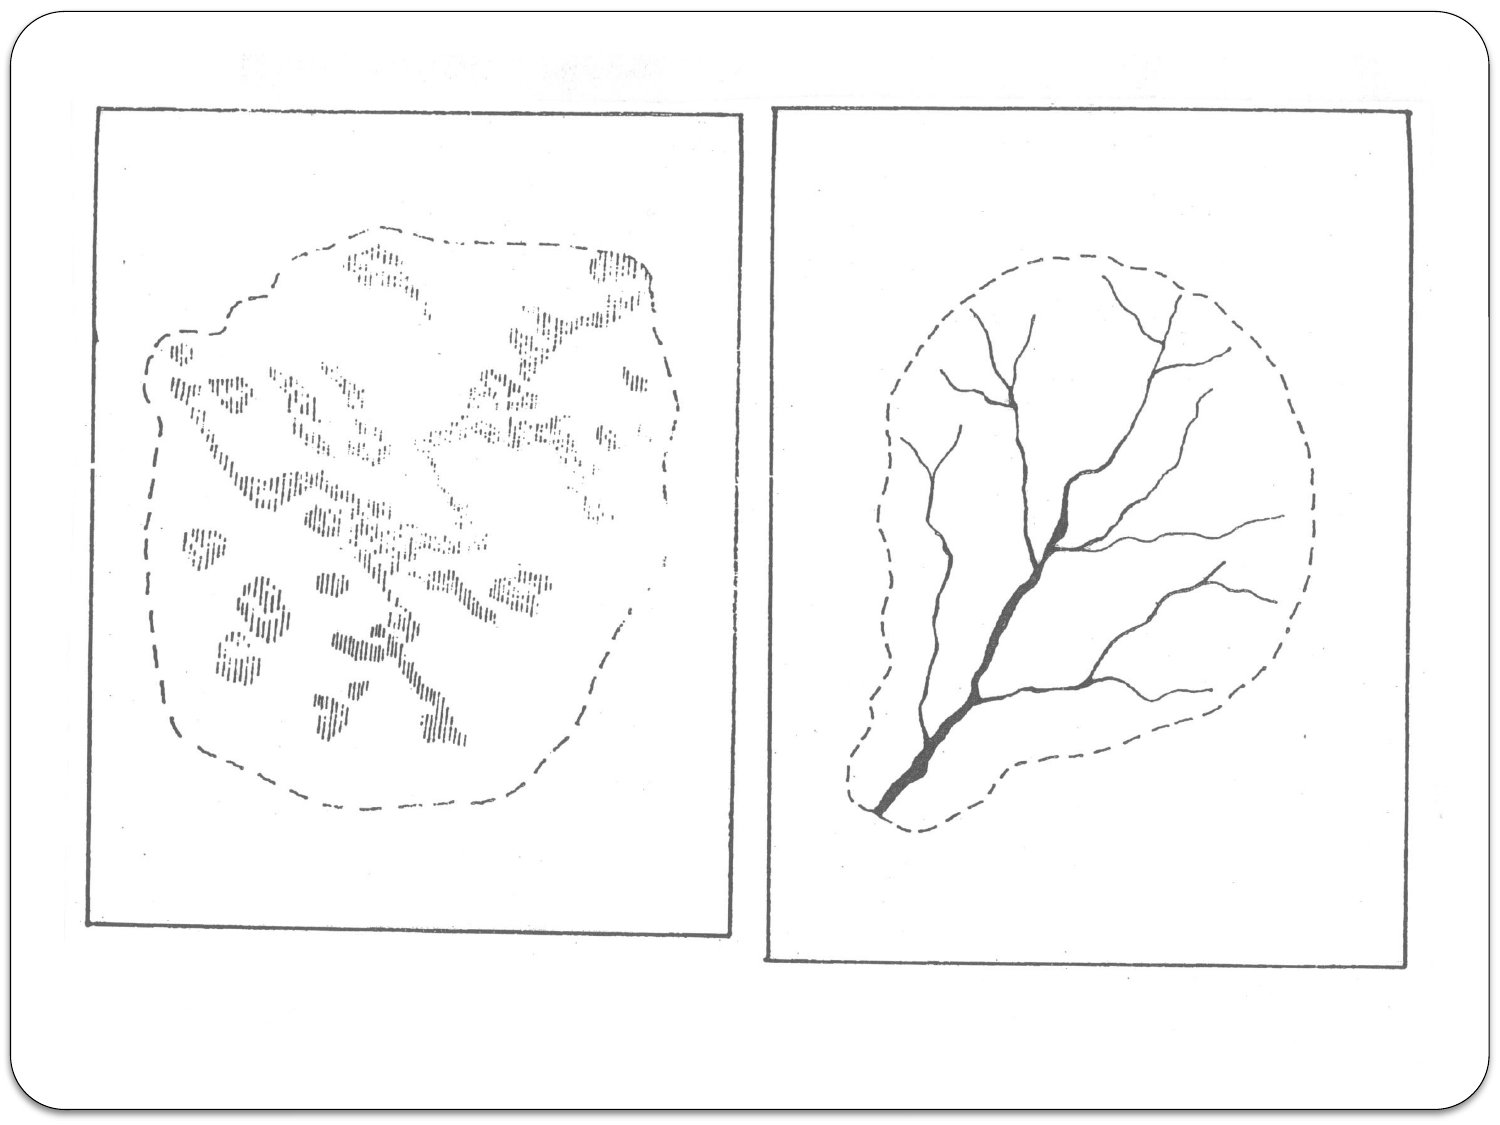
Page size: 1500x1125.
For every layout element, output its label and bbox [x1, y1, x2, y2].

text_box [64, 54, 1453, 1081]
